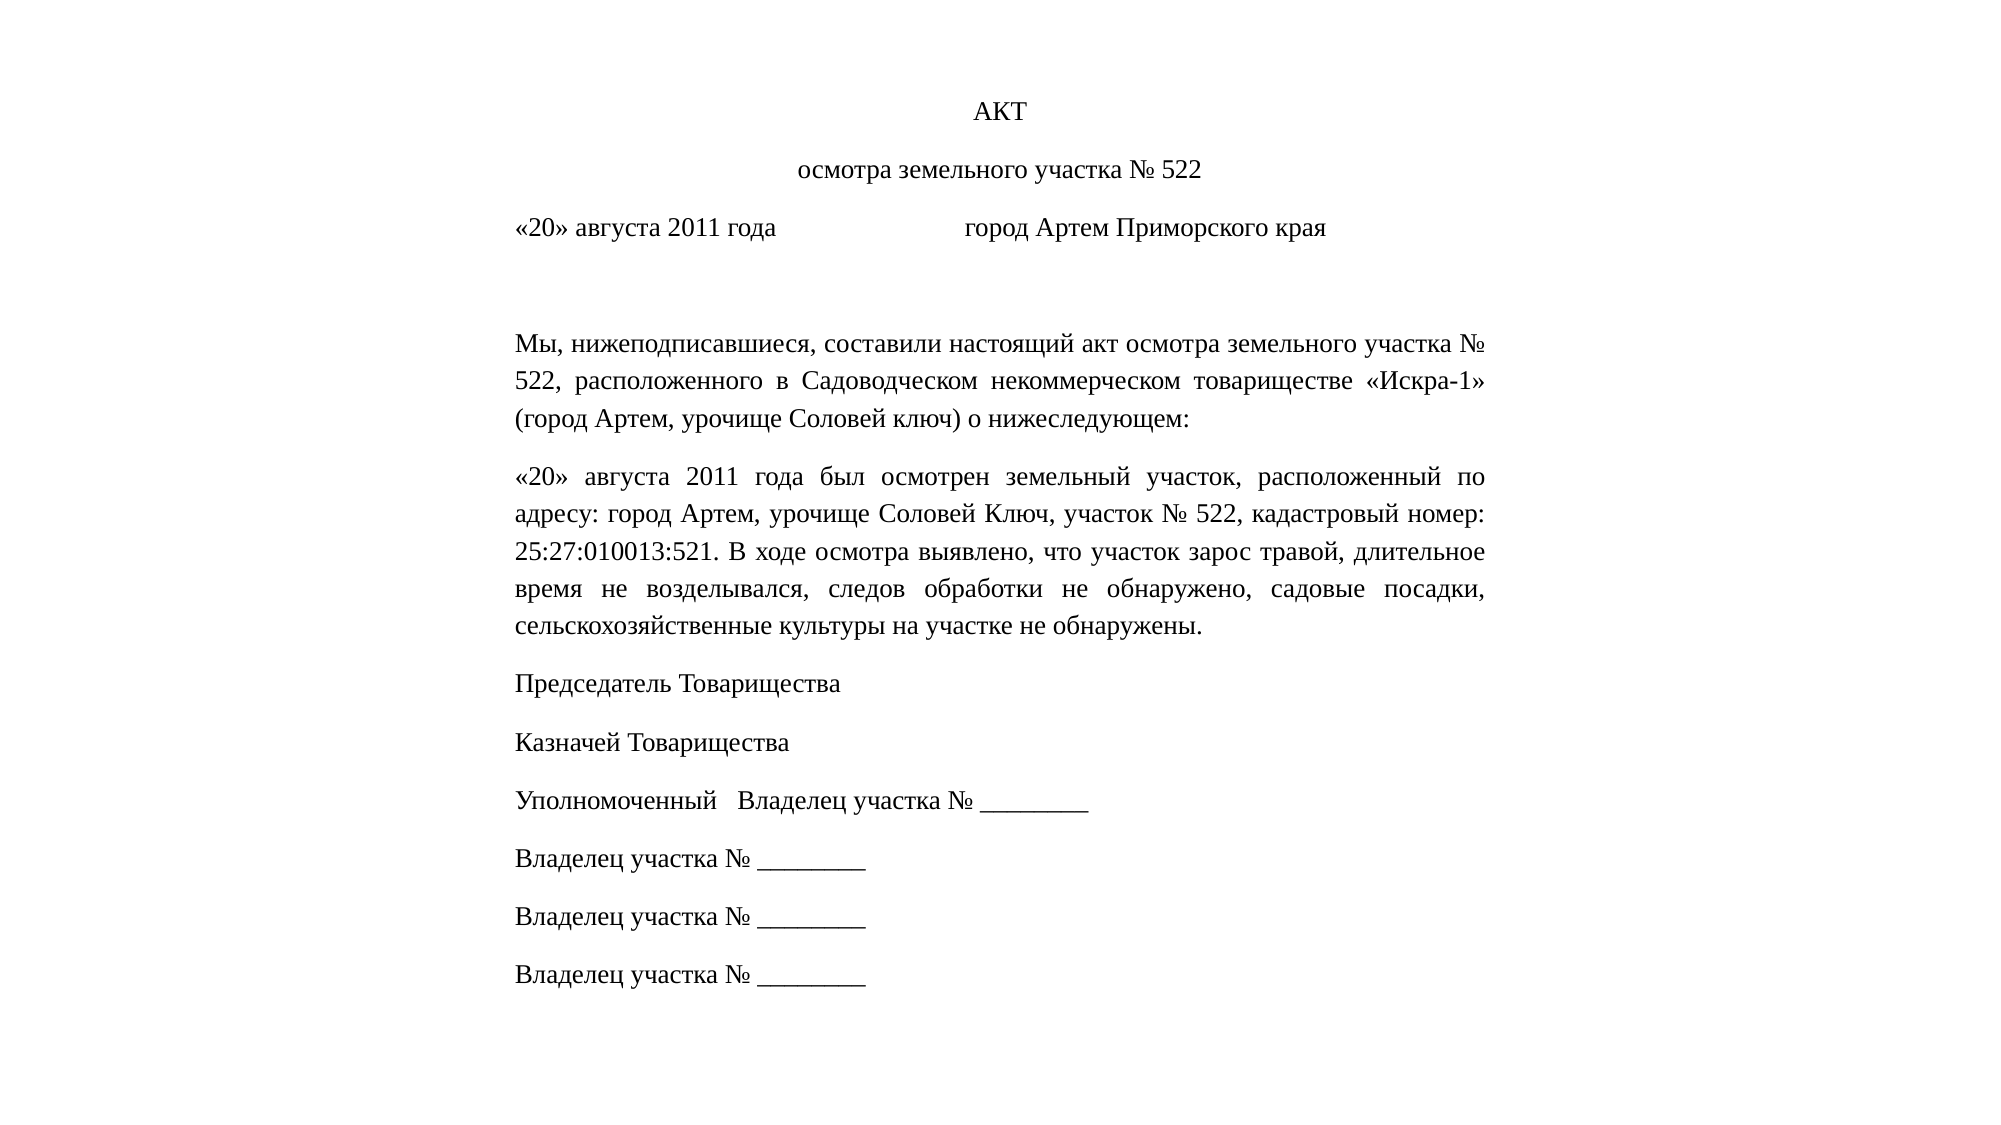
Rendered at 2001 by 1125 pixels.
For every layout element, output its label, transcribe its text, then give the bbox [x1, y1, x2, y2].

text_box АКТ осмотра земельного участка № 522 «20» августа 2011 года город Артем Приморского края Мы, нижеподписавшиеся, составили настоящий акт осмотра земельного участка № 522, расположенного в Садоводческом некоммерческом товариществе «Искра-1» (город Артем, урочище Соловей ключ) о нижеследующем: «20» августа 2011 года был осмотрен земельный участок, расположенный по адресу: город Артем, урочище Соловей Ключ, участок № 522, кадастровый номер: 25:27:010013:521. В ходе осмотра выявлено, что участок зарос травой, длительное время не возделывался, следов обработки не обнаружено, садовые посадки, сельскохозяйственные культуры на участке не обнаружены. Председатель Товарищества Казначей Товарищества Уполномоченный Владелец участка № ________ Владелец участка № ________ Владелец участка № ________ Владелец участка № ________ [500, 80, 1500, 997]
